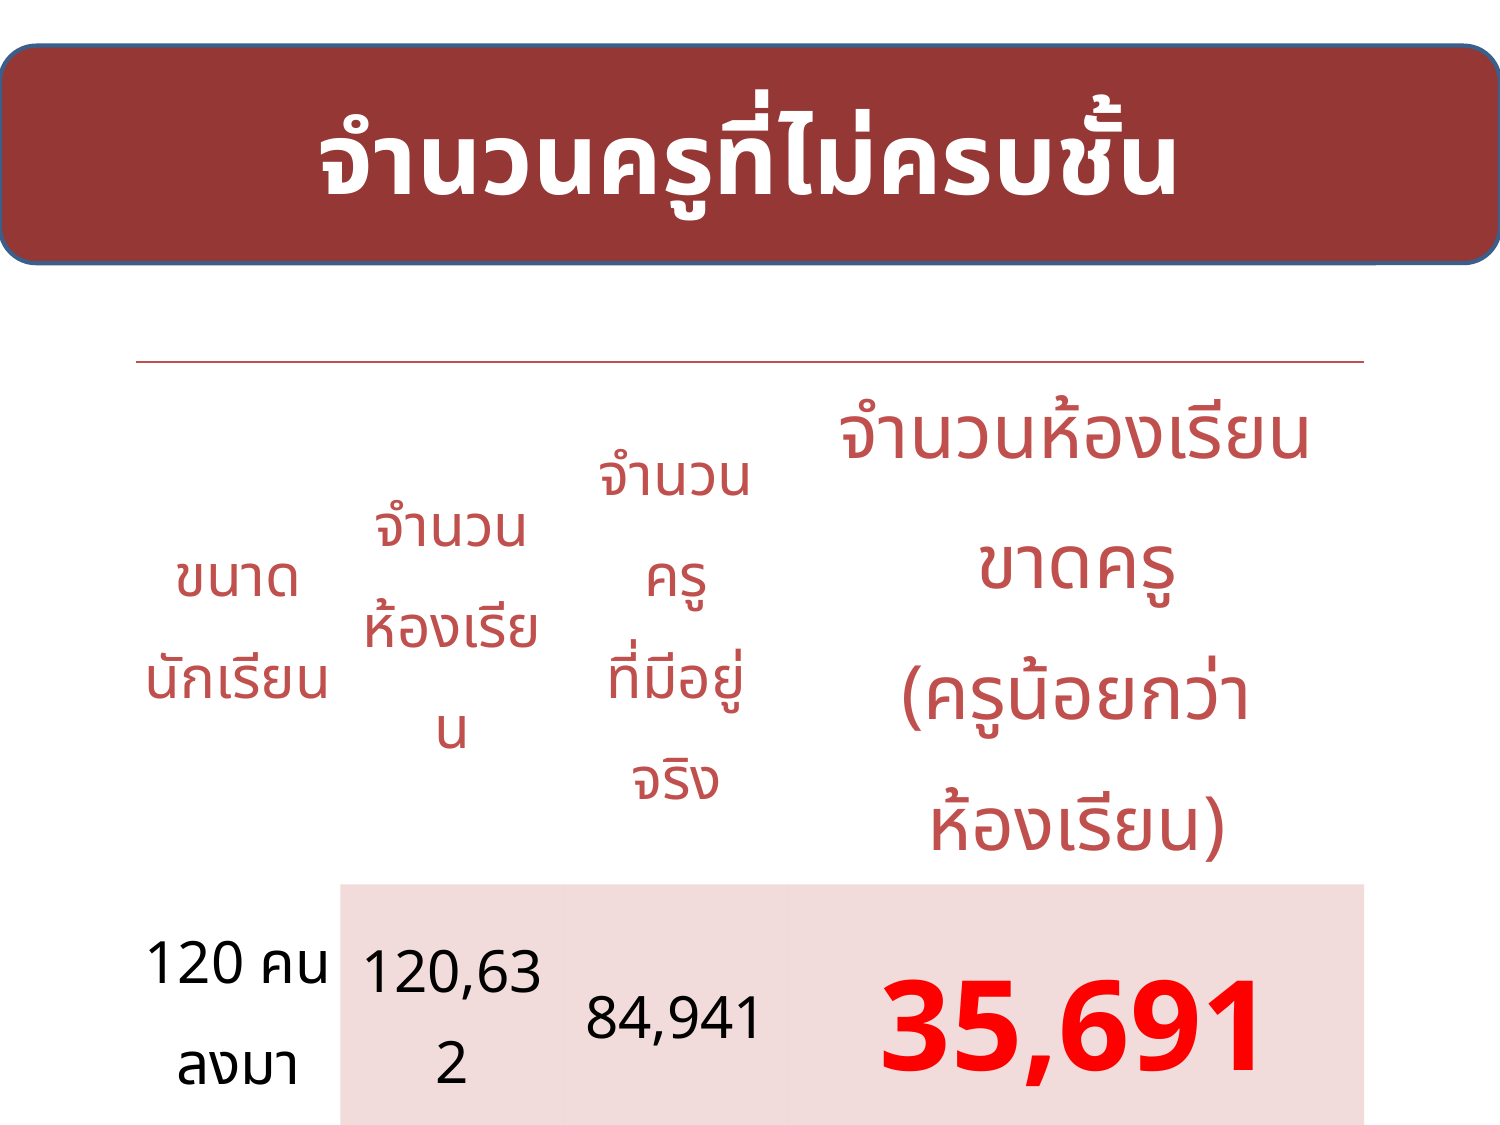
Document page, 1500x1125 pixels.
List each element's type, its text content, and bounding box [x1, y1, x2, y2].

table_header จำนวนครู ที่มีอยู่จริง [564, 363, 789, 884]
table_header จำนวนห้องเรียน [340, 363, 564, 884]
table_cell 120,632 [340, 884, 564, 1125]
table_cell 120 คน ลงมา [136, 884, 340, 1125]
table_cell 35,691 [789, 884, 1364, 1125]
table_cell 84,941 [564, 884, 789, 1125]
text_box จำนวนครูที่ไม่ครบชั้น [0, 43, 1500, 266]
table_header จำนวนห้องเรียนขาดครู (ครูน้อยกว่าห้องเรียน) [789, 363, 1364, 884]
table_header ขนาดนักเรียน [136, 363, 340, 884]
